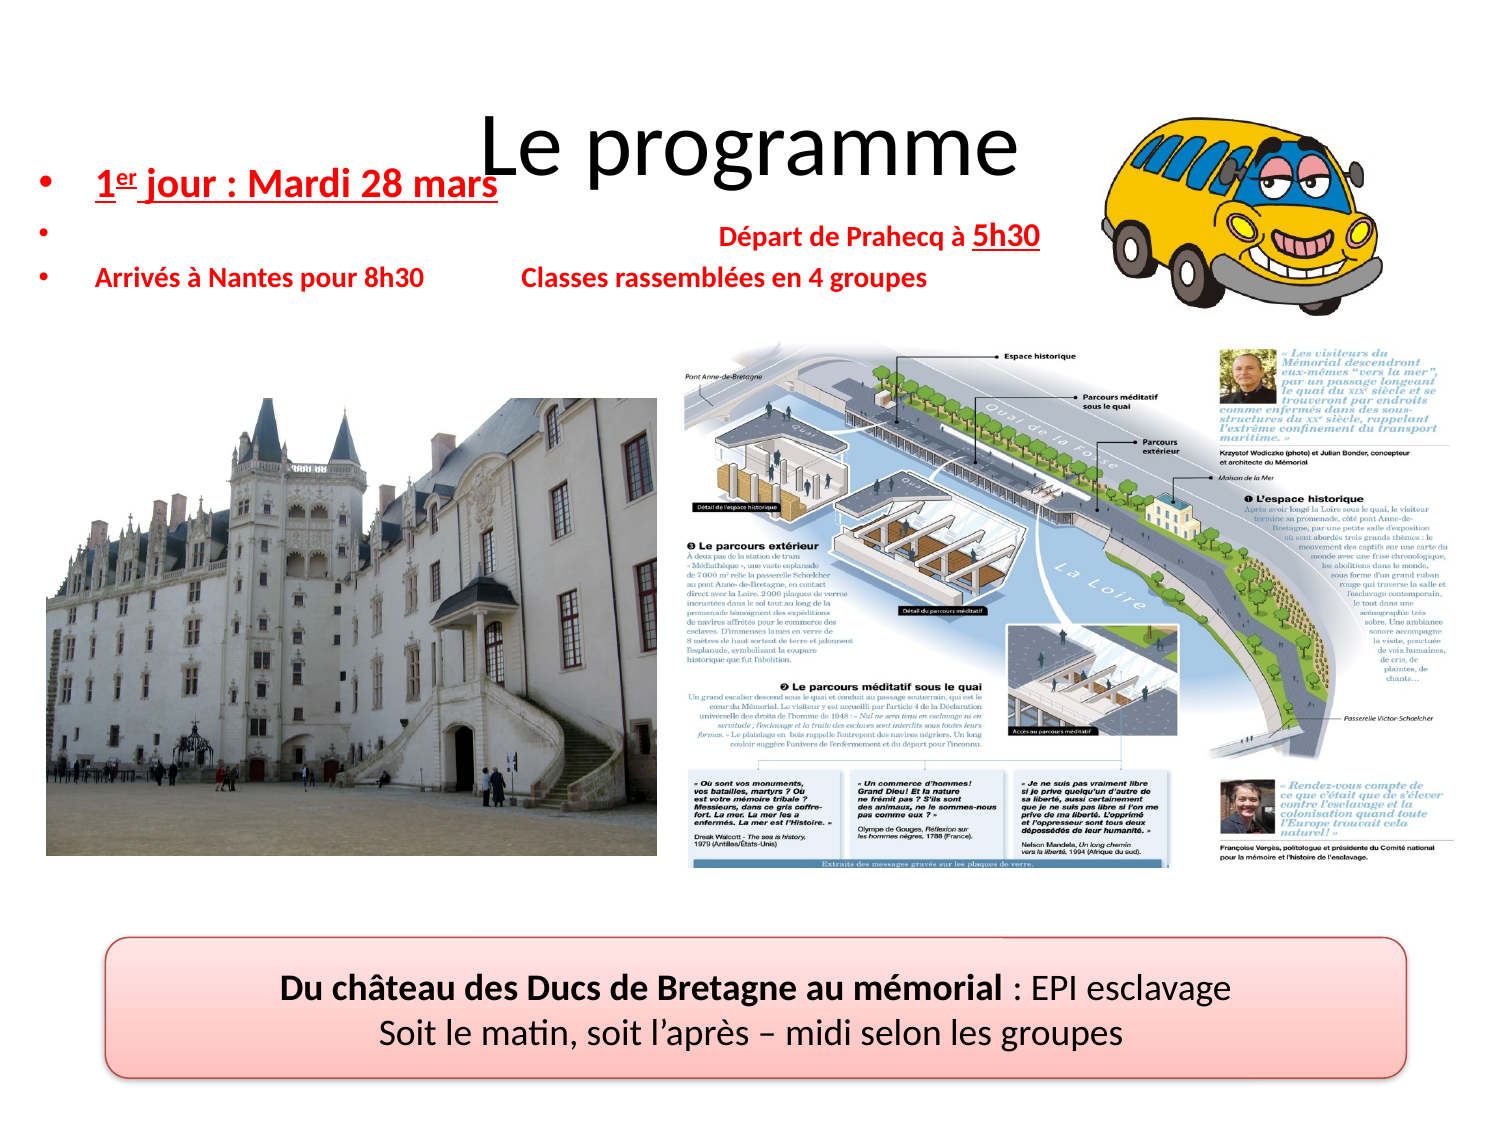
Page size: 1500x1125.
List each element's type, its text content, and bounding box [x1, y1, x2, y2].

picture [46, 398, 657, 856]
picture [679, 339, 1454, 868]
list 1er jour : Mardi 28 mars Départ de Prahecq à 5h30 Arrivés à Nantes pour 8h30 Classes rassemblées en 4 groupes [23, 23, 1454, 1090]
picture [1101, 116, 1384, 316]
text_box Du château des Ducs de Bretagne au mémorial : EPI esclavage Soit le matin, soit l’après – midi selon les groupes [104, 936, 1408, 1079]
